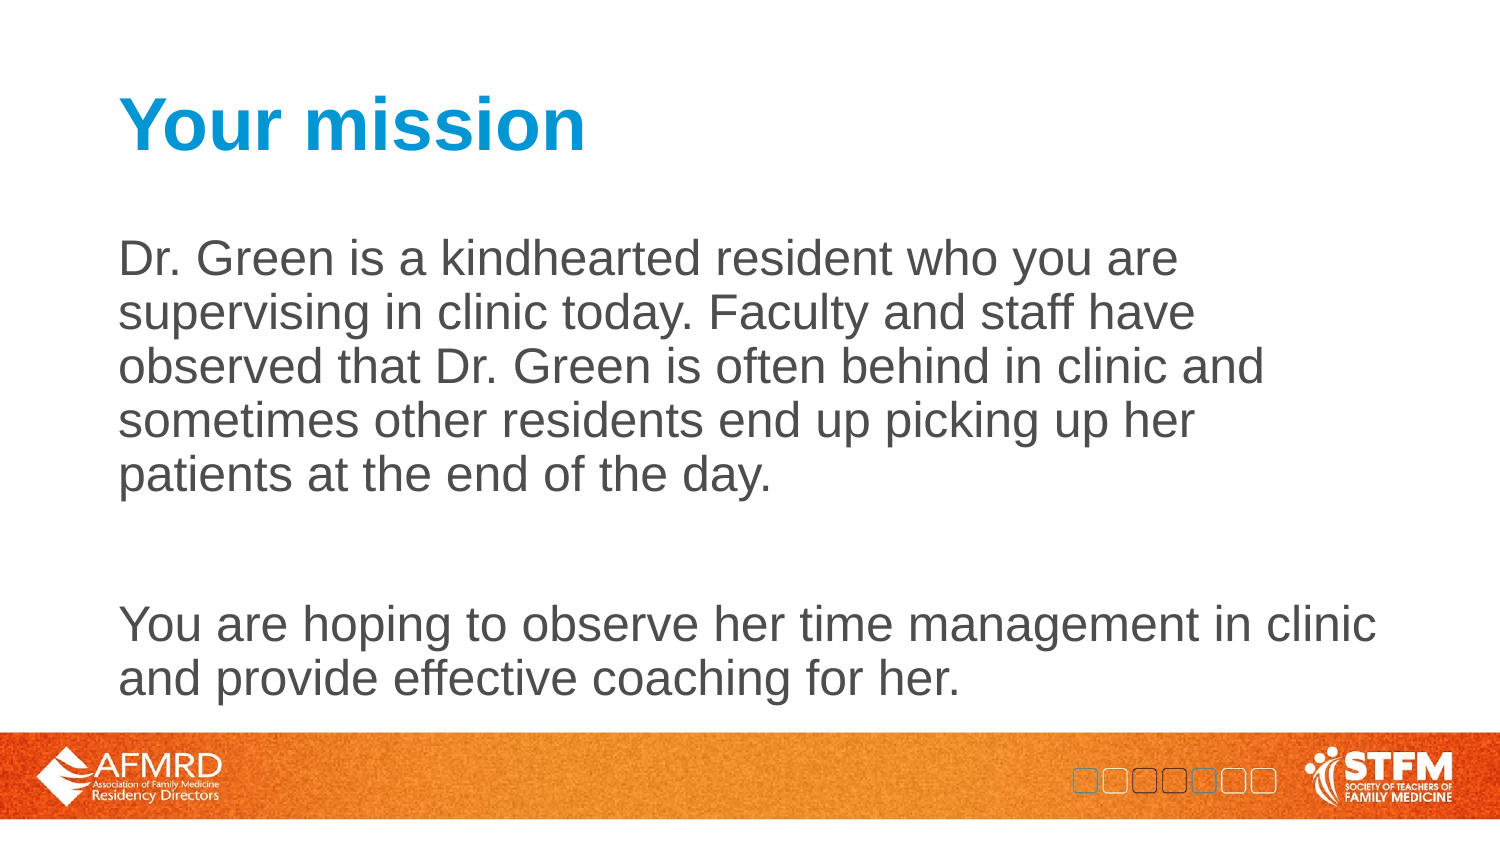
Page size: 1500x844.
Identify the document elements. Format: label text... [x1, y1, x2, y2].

picture [0, 0, 1500, 844]
title Your mission [103, 45, 1397, 209]
list Dr. Green is a kindhearted resident who you are supervising in clinic today. Faculty and staff have observed that Dr. Green is often behind in clinic and sometimes other residents end up picking up her patients at the end of the day. You are hoping to observe her time management in clinic and provide effective coaching for her. [103, 224, 1397, 760]
